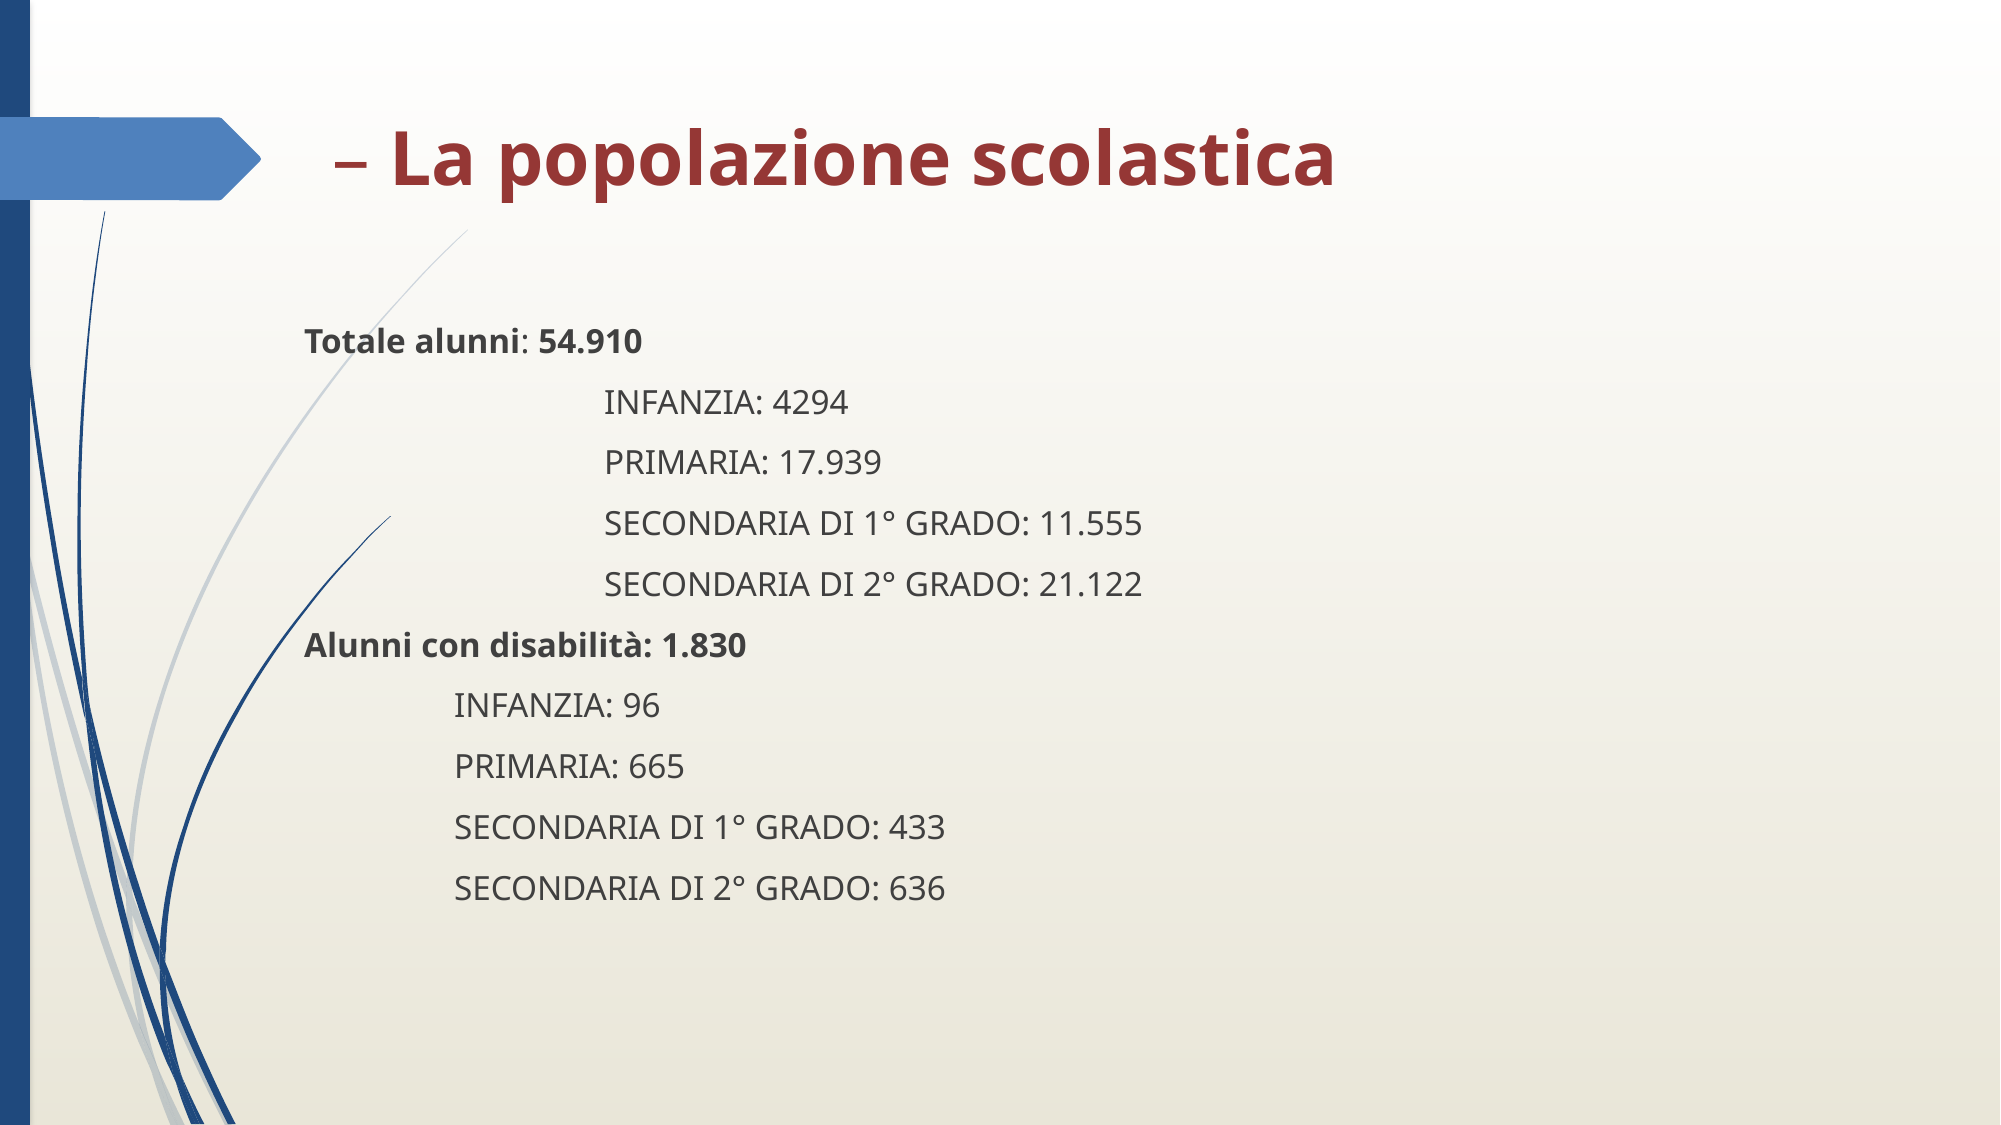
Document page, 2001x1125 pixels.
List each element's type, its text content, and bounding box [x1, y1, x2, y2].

title – La popolazione scolastica [317, 102, 1888, 312]
list Totale alunni: 54.910 INFANZIA: 4294 PRIMARIA: 17.939 SECONDARIA DI 1° GRADO: 11.555 SECONDARIA DI 2° GRADO: 21.122 Alunni con disabilità: 1.830 INFANZIA: 96 PRIMARIA: 665 SECONDARIA DI 1° GRADO: 433 SECONDARIA DI 2° GRADO: 636 [289, 312, 1888, 1125]
